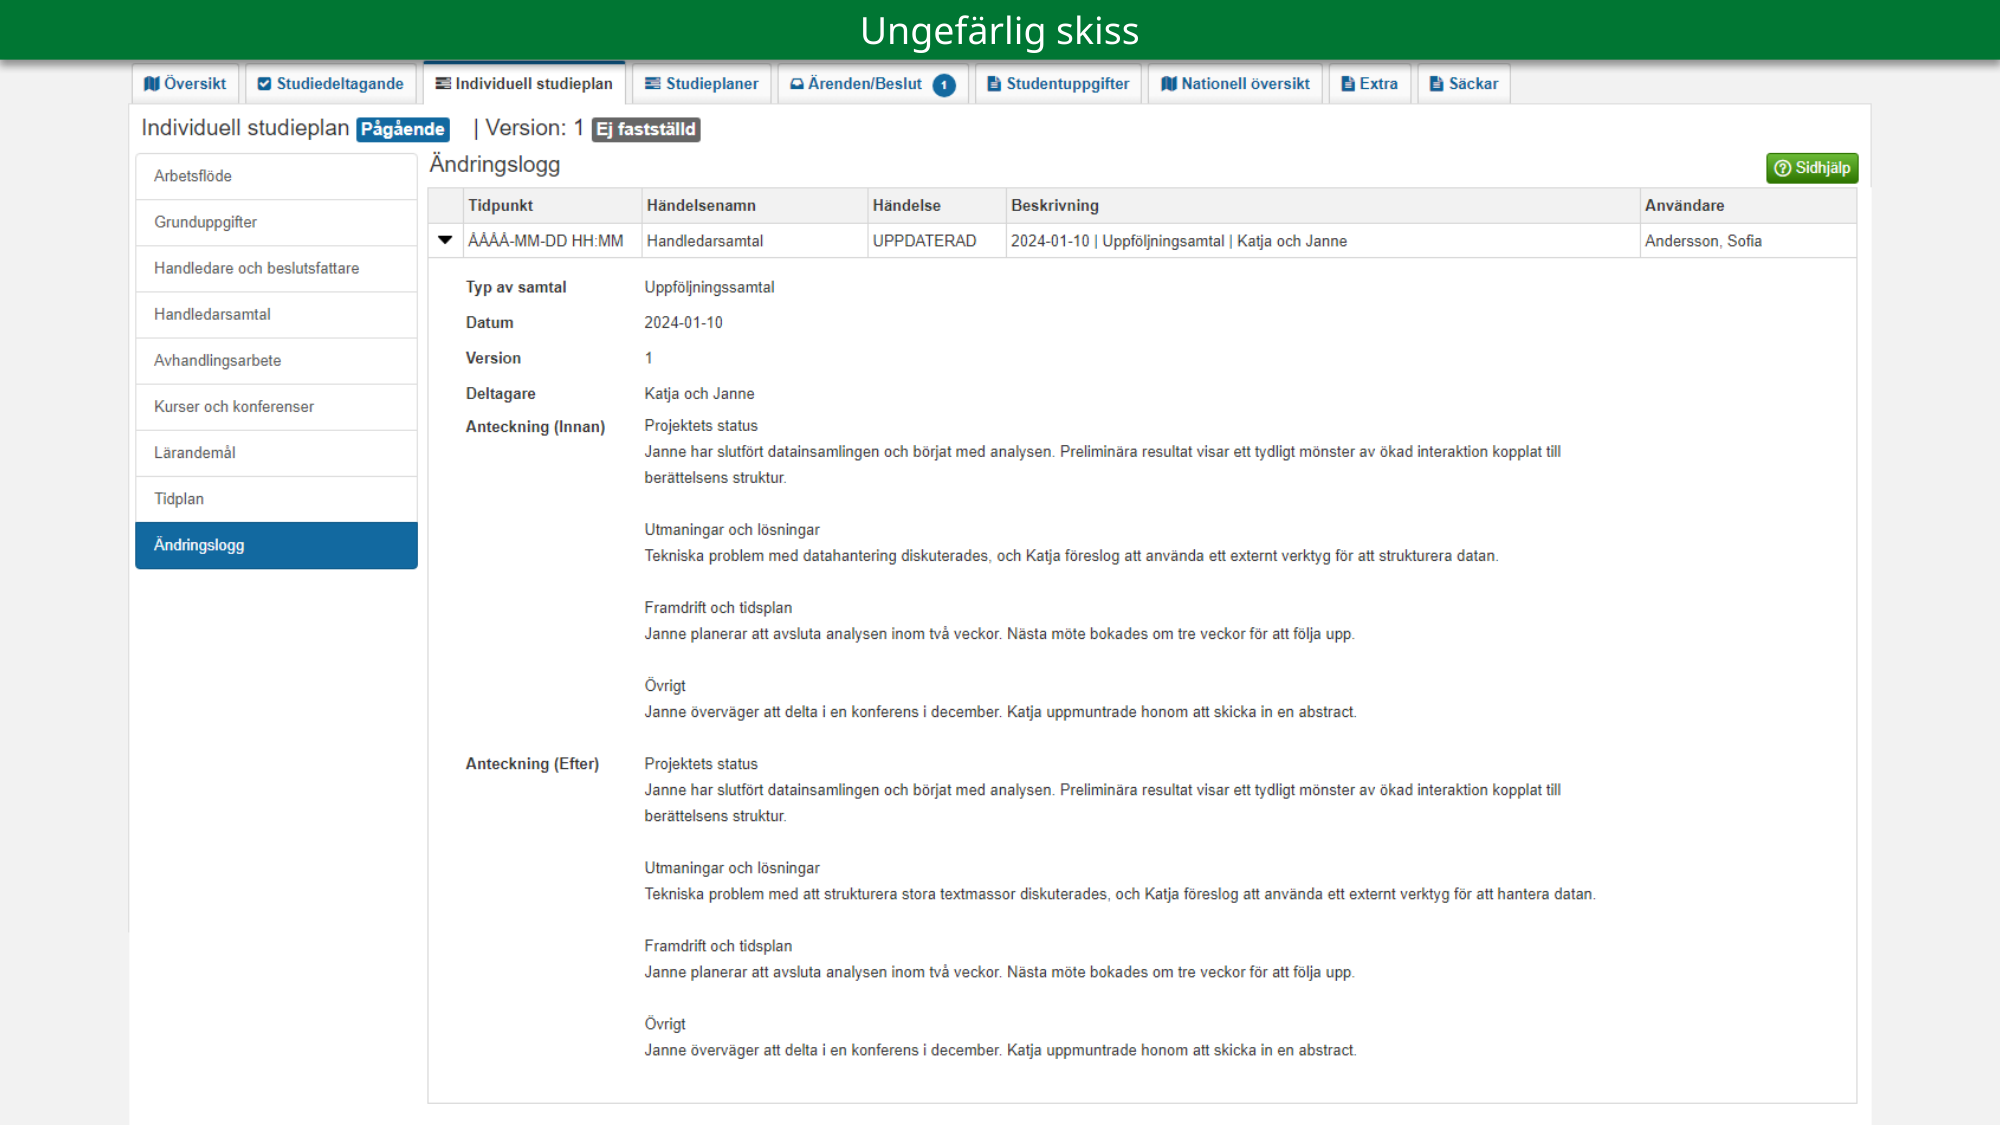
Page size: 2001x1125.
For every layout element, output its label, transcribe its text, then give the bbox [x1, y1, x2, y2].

text_box Ungefärlig skiss [0, 0, 2000, 60]
picture [114, 3, 1886, 1125]
